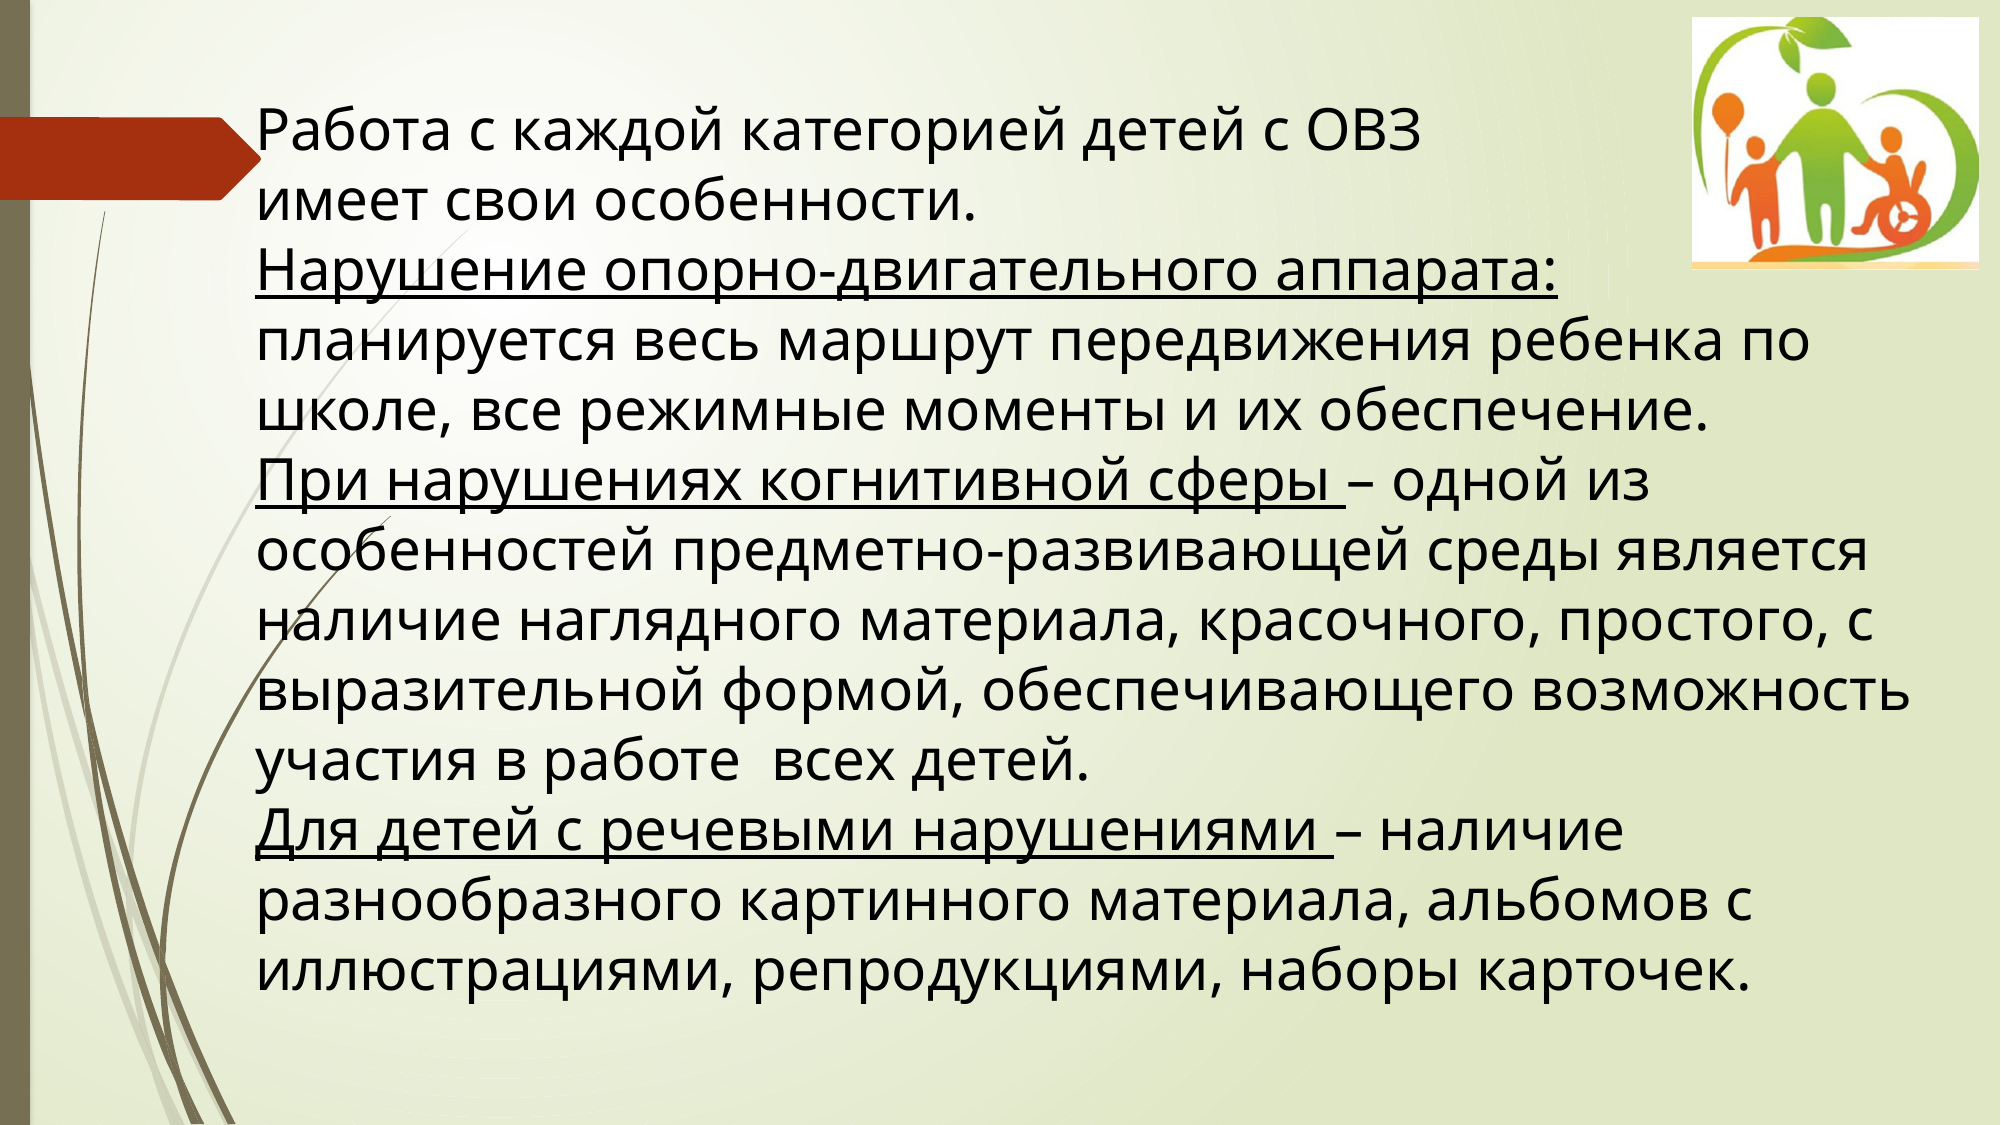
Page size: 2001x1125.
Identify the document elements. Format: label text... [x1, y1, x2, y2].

text_box Работа с каждой категорией детей с ОВЗ имеет свои особенности. Нарушение опорно-двигательного аппарата: планируется весь маршрут передвижения ребенка по школе, все режимные моменты и их обеспечение. При нарушениях когнитивной сферы – одной из особенностей предметно-развивающей среды является наличие наглядного материала, красочного, простого, с выразительной формой, обеспечивающего возможность участия в работе всех детей. Для детей с речевыми нарушениями – наличие разнообразного картинного материала, альбомов с иллюстрациями, репродукциями, наборы карточек. [240, 84, 2000, 1010]
picture [1691, 16, 1979, 270]
